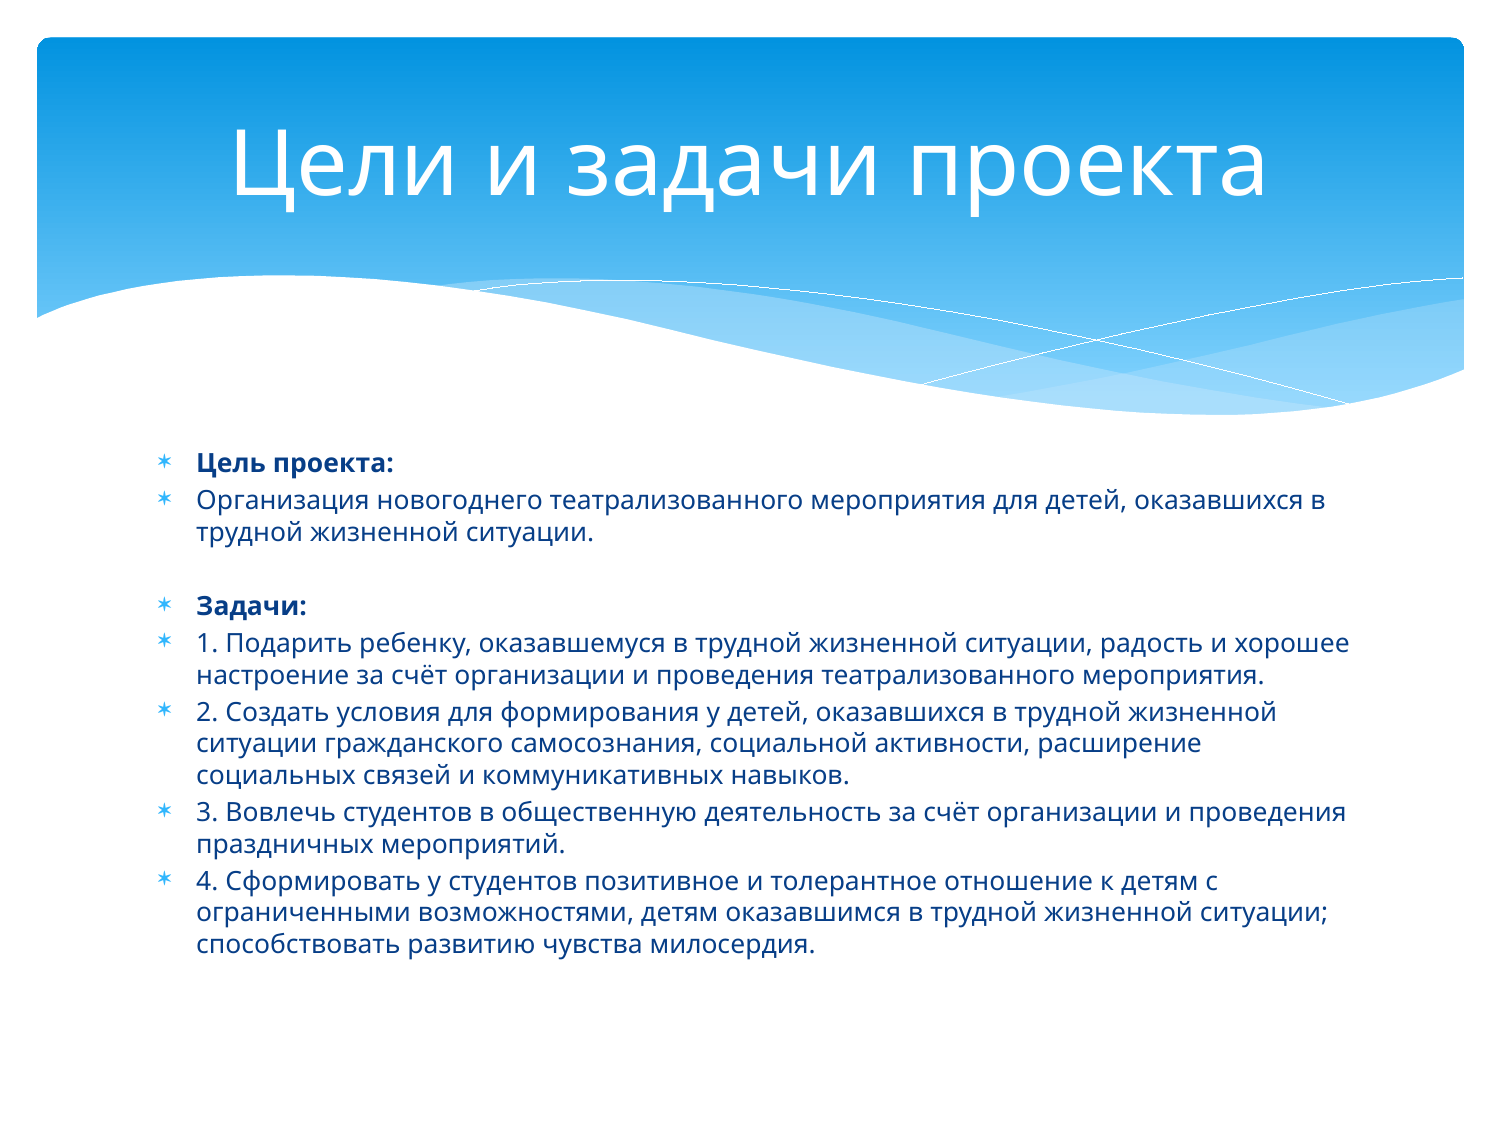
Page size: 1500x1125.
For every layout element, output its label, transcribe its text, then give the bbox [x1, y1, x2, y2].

title Цели и задачи проекта [75, 55, 1425, 261]
list Цель проекта: Организация новогоднего театрализованного мероприятия для детей, оказавшихся в трудной жизненной ситуации. Задачи: 1. Подарить ребенку, оказавшемуся в трудной жизненной ситуации, радость и хорошее настроение за счёт организации и проведения театрализованного мероприятия. 2. Создать условия для формирования у детей, оказавшихся в трудной жизненной ситуации гражданского самосознания, социальной активности, расширение социальных связей и коммуникативных навыков. 3. Вовлечь студентов в общественную деятельность за счёт организации и проведения праздничных мероприятий. 4. Сформировать у студентов позитивное и толерантное отношение к детям с ограниченными возможностями, детям оказавшимся в трудной жизненной ситуации; способствовать развитию чувства милосердия. [143, 438, 1376, 1000]
